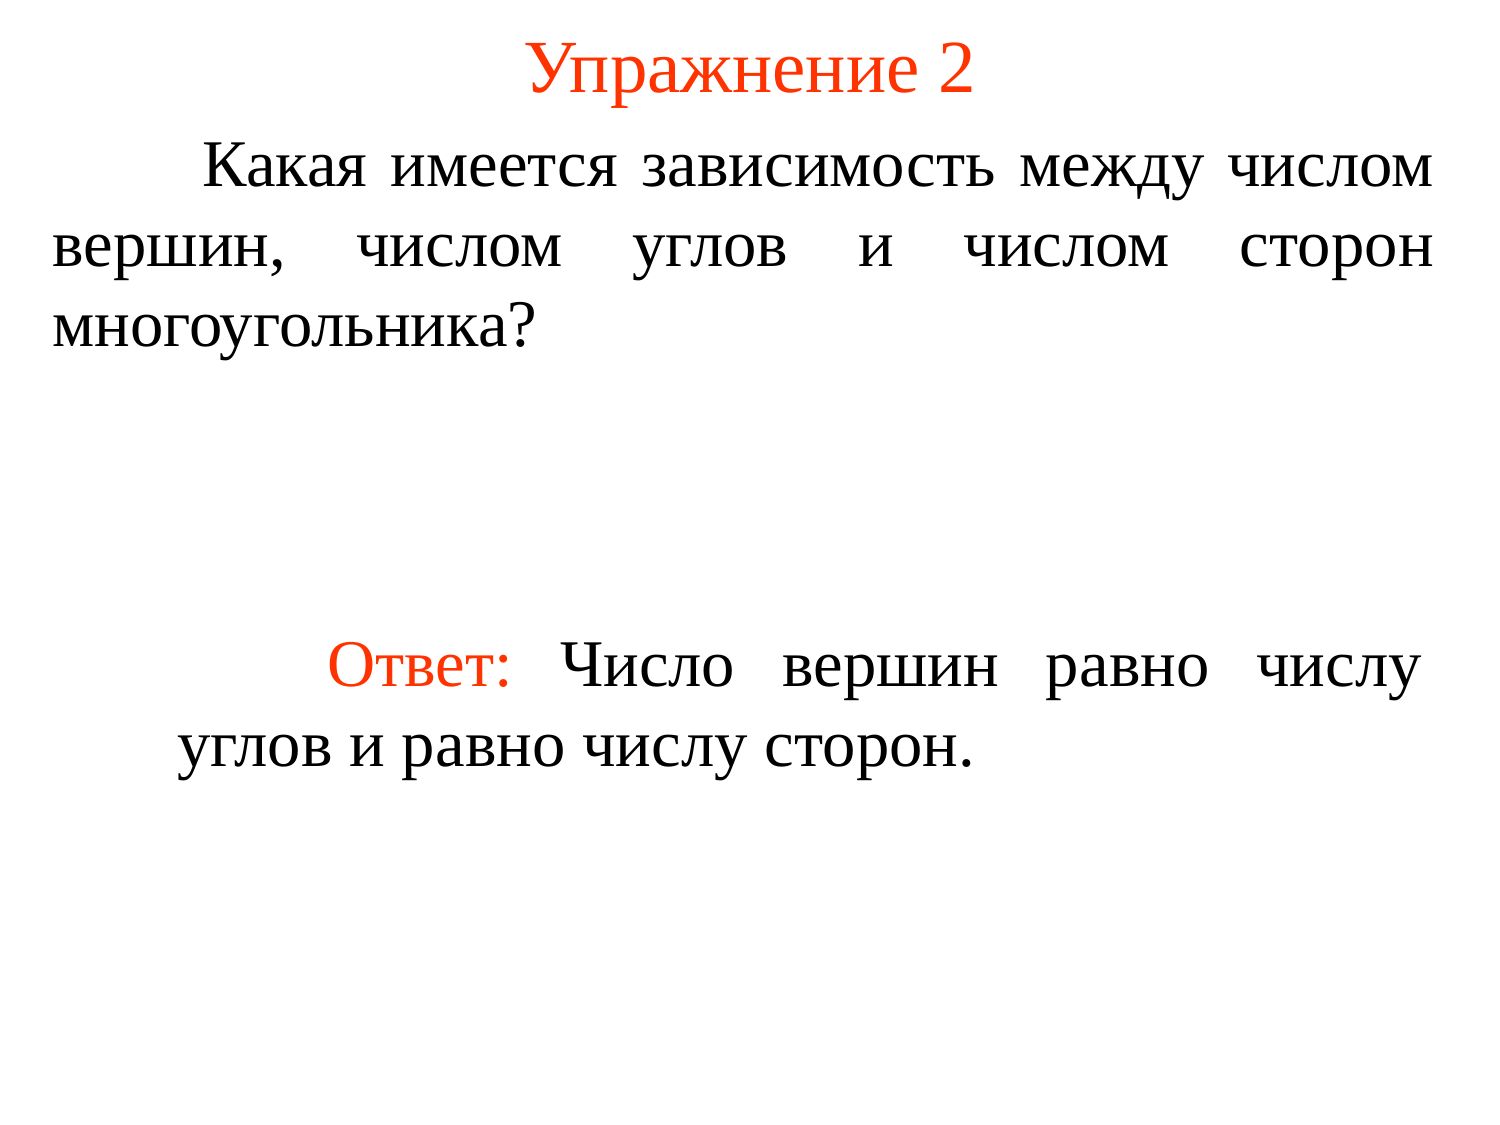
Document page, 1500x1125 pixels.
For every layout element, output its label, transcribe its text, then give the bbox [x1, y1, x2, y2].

text_box Ответ: Число вершин равно числу углов и равно числу сторон. [162, 612, 1438, 788]
text_box Какая имеется зависимость между числом вершин, числом углов и числом сторон многоугольника? [37, 112, 1450, 368]
title Упражнение 2 [112, 24, 1388, 100]
